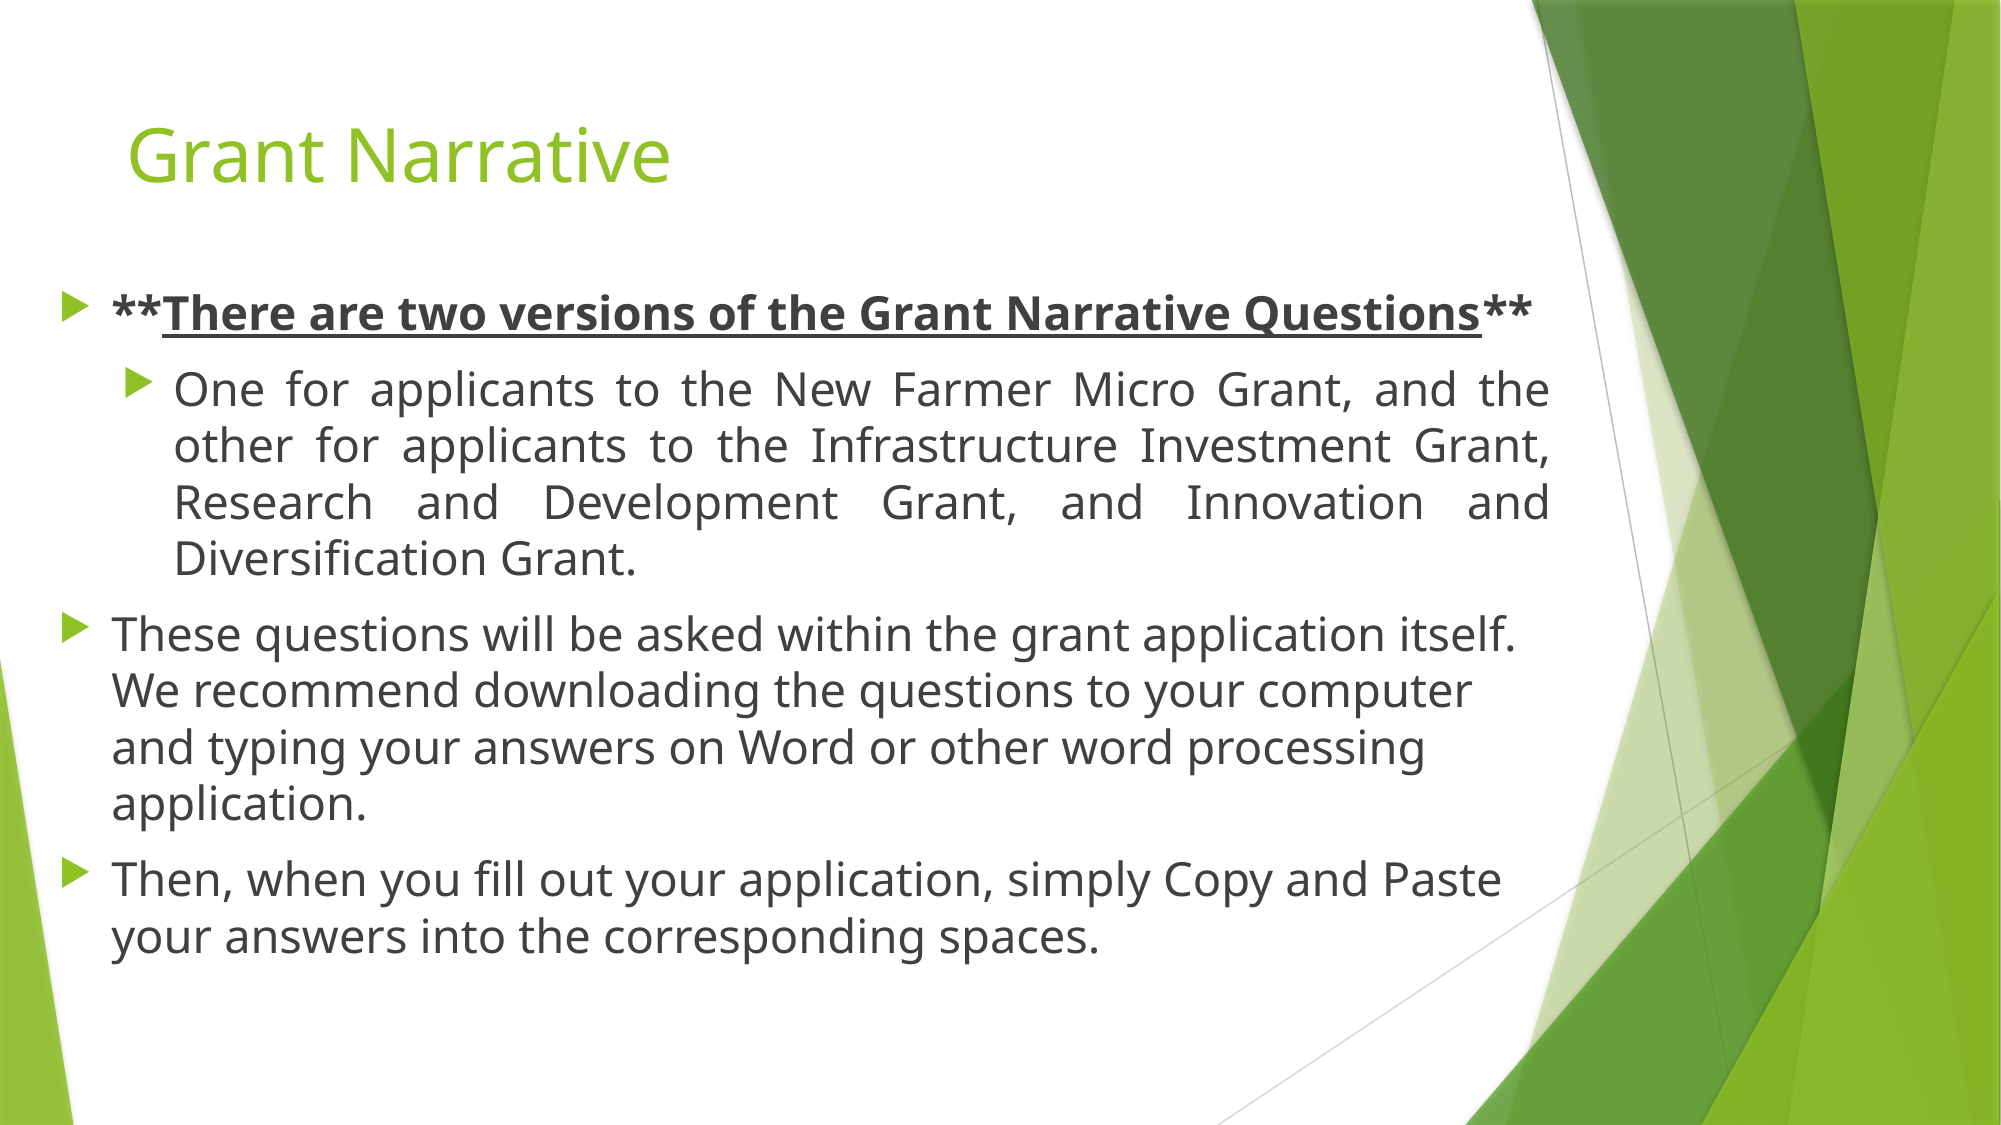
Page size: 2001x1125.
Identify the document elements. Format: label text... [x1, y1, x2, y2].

title Grant Narrative [111, 99, 692, 211]
list **There are two versions of the Grant Narrative Questions** One for applicants to the New Farmer Micro Grant, and the other for applicants to the Infrastructure Investment Grant, Research and Development Grant, and Innovation and Diversification Grant. These questions will be asked within the grant application itself. We recommend downloading the questions to your computer and typing your answers on Word or other word processing application. Then, when you fill out your application, simply Copy and Paste your answers into the corresponding spaces. [43, 247, 1568, 1053]
